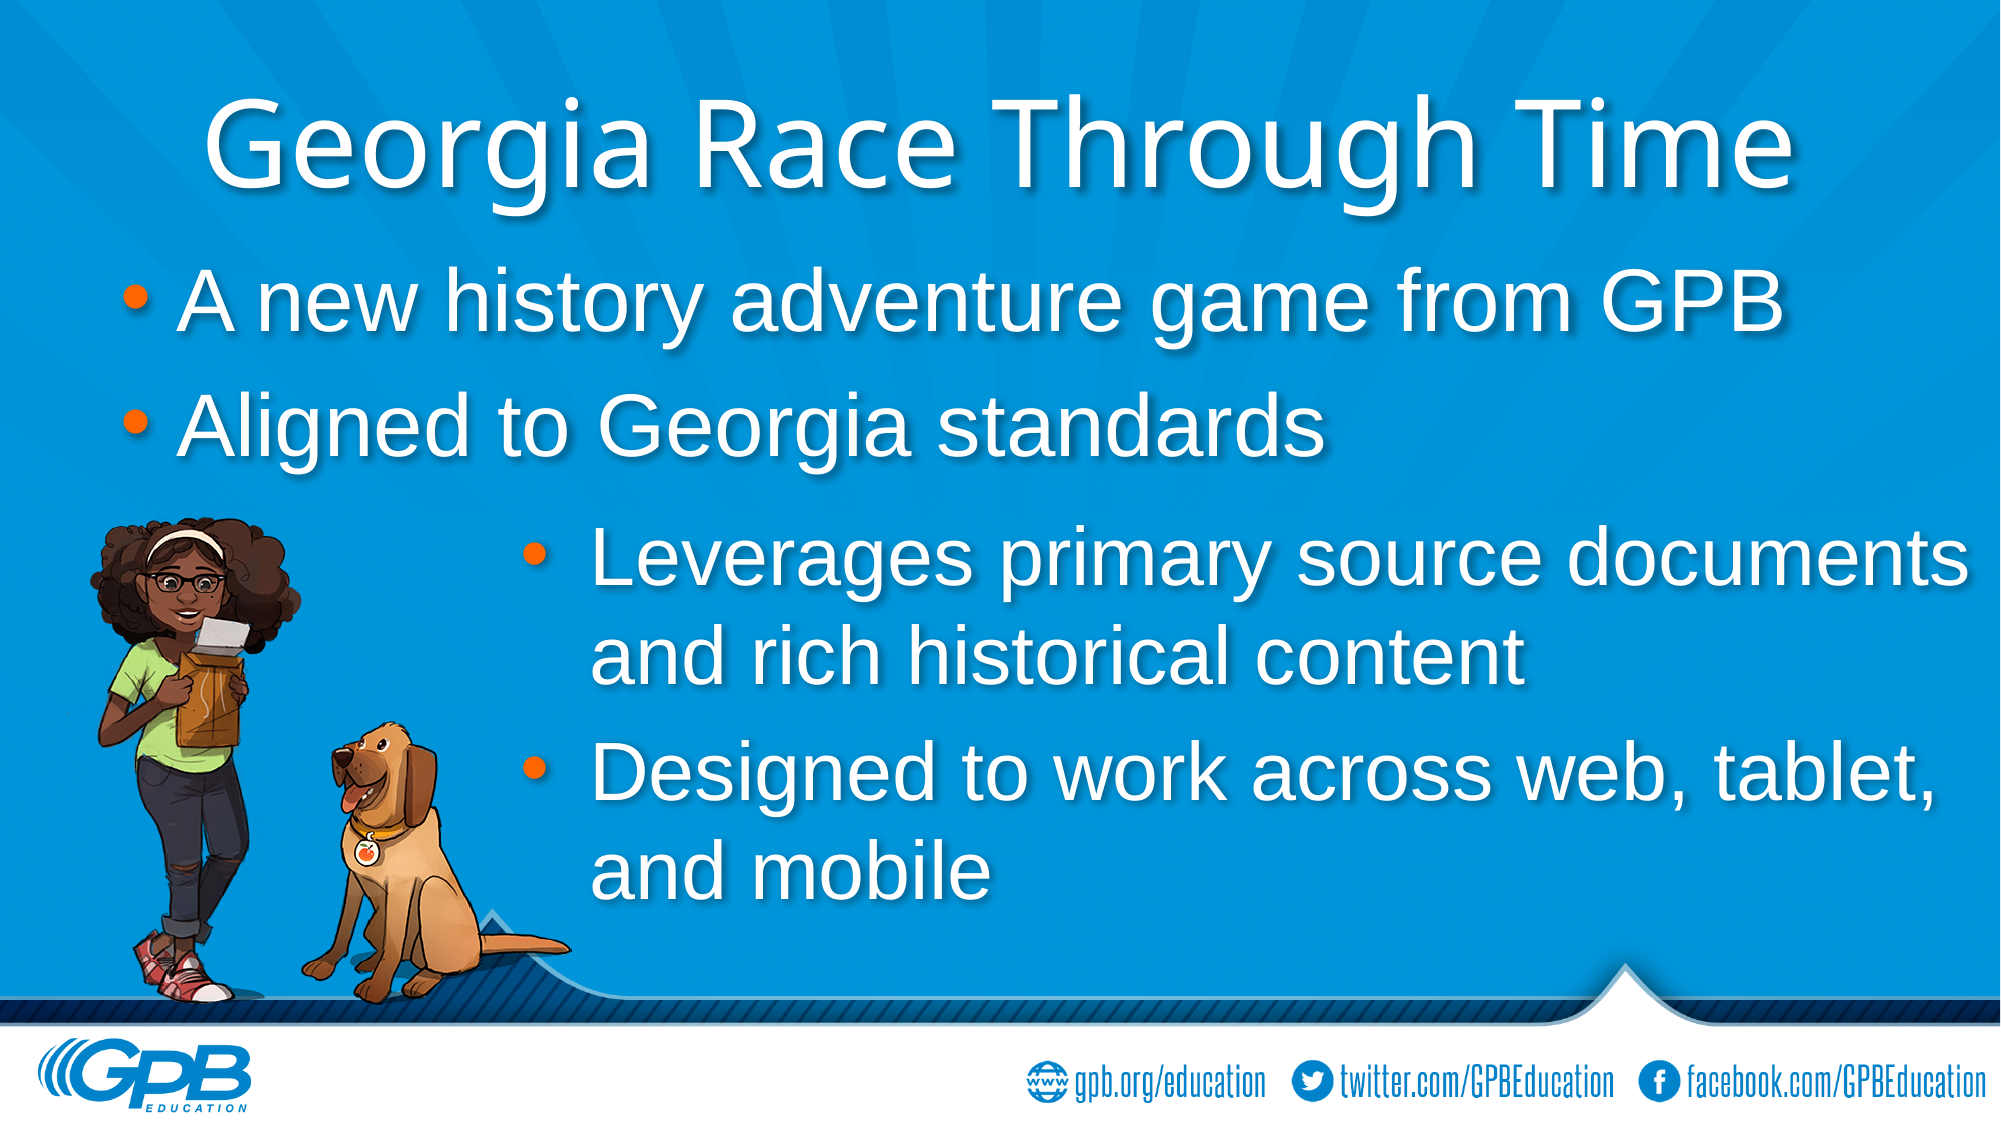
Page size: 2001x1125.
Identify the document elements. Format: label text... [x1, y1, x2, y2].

list Leverages primary source documents and rich historical content Designed to work across web, tablet, and mobile [505, 495, 2000, 1017]
text_box A new history adventure game from GPB Aligned to Georgia standards [99, 232, 1900, 521]
picture [524, 757, 545, 778]
title Georgia Race Through Time [99, 45, 1900, 232]
picture [0, 518, 2001, 1125]
picture [524, 543, 545, 564]
